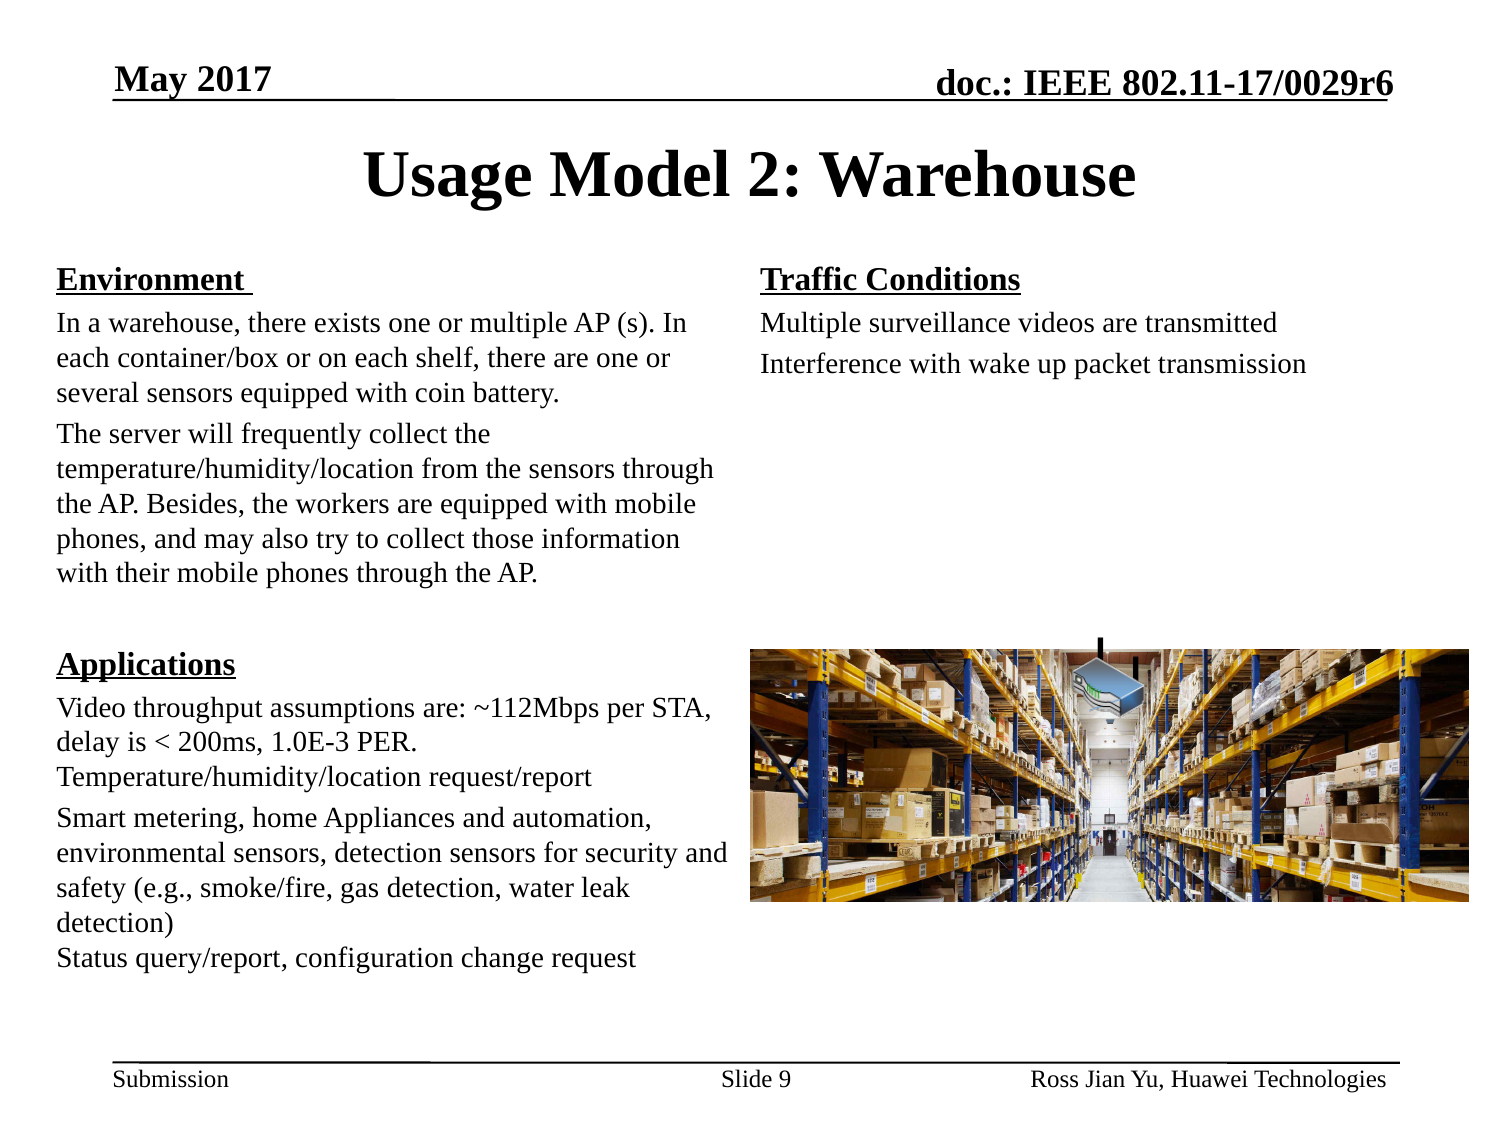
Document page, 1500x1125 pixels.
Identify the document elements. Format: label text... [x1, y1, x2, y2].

text_box Environment In a warehouse, there exists one or multiple AP (s). In each container/box or on each shelf, there are one or several sensors equipped with coin battery. The server will frequently collect the temperature/humidity/location from the sensors through the AP. Besides, the workers are equipped with mobile phones, and may also try to collect those information with their mobile phones through the AP. Applications Video throughput assumptions are: ~112Mbps per STA, delay is < 200ms, 1.0E-3 PER. Temperature/humidity/location request/report Smart metering, home Appliances and automation, environmental sensors, detection sensors for security and safety (e.g., smoke/fire, gas detection, water leak detection) Status query/report, configuration change request [41, 249, 750, 1021]
title Usage Model 2: Warehouse [112, 112, 1388, 227]
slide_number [114, 54, 423, 100]
slide_number Slide 9 [712, 1061, 800, 1123]
footer Ross Jian Yu, Huawei Technologies [864, 1061, 1388, 1093]
picture [749, 637, 1469, 902]
text_box Traffic Conditions Multiple surveillance videos are transmitted Interference with wake up packet transmission [745, 249, 1450, 437]
